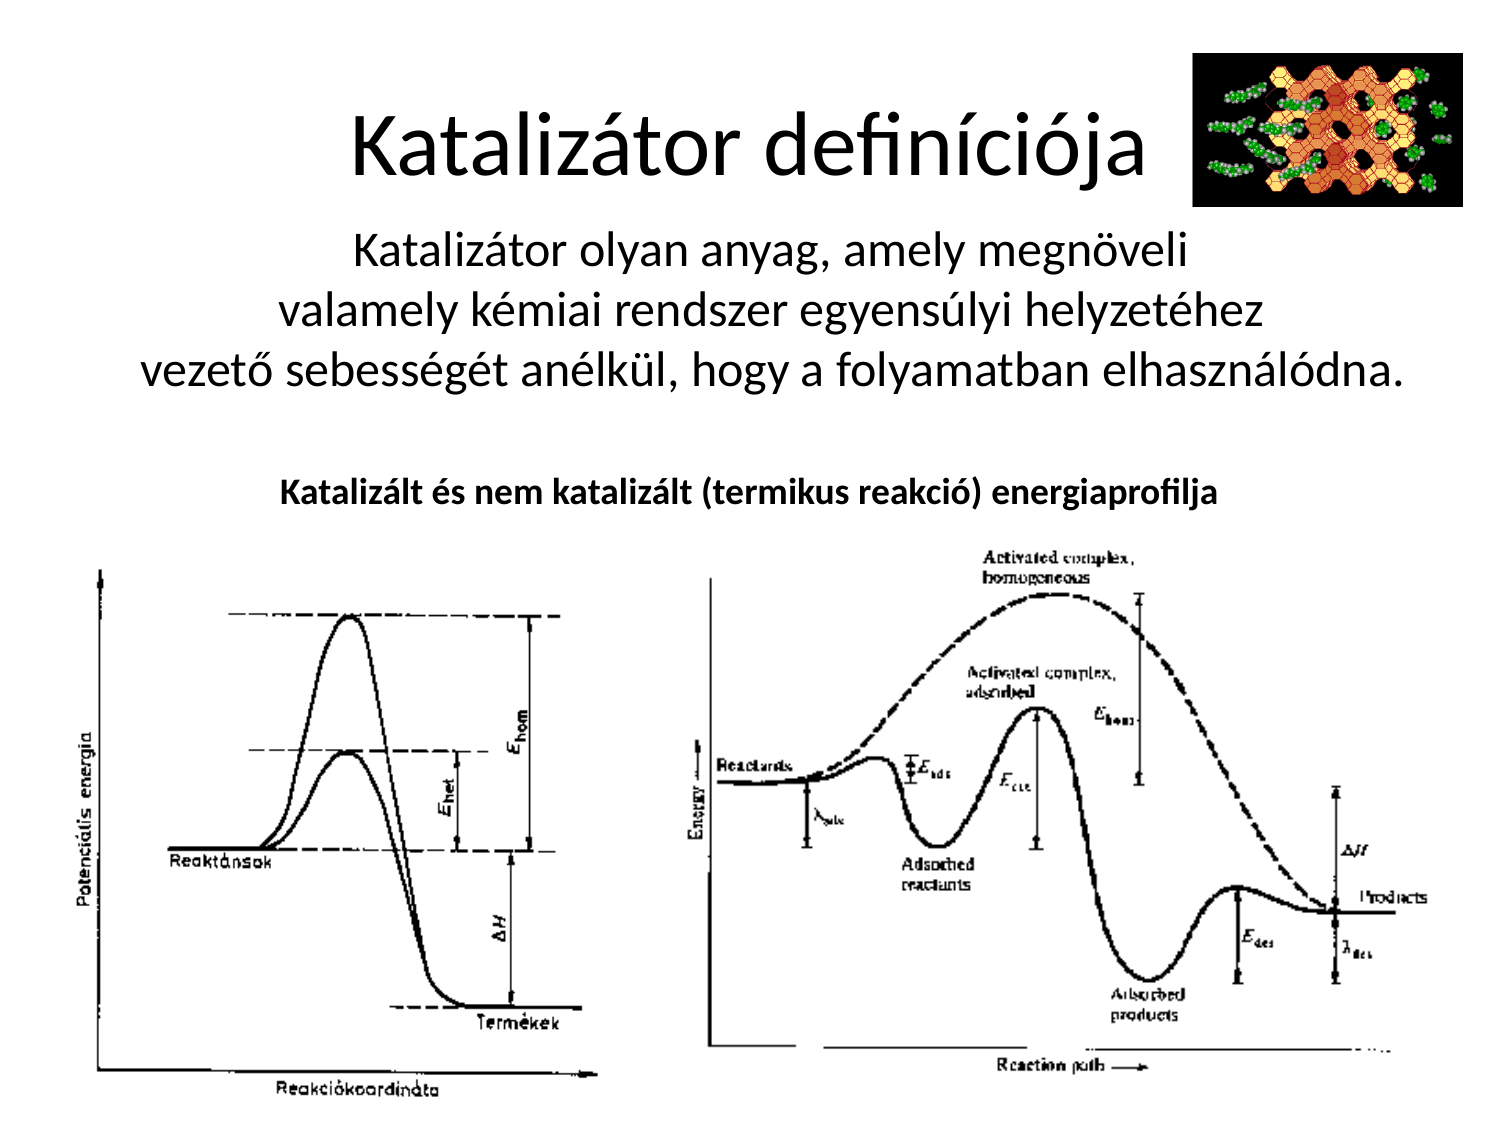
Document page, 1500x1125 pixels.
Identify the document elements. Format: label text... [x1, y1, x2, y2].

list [40, 540, 648, 1125]
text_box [678, 538, 1454, 1084]
picture [1191, 53, 1463, 208]
text_box Katalizált és nem katalizált (termikus reakció) energiaprofilja [194, 459, 1306, 520]
text_box Katalizátor olyan anyag, amely megnöveli valamely kémiai rendszer egyensúlyi helyzetéhez vezető sebességét anélkül, hogy a folyamatban elhasználódna. [54, 209, 1500, 404]
title Katalizátor definíciója [75, 45, 1425, 209]
